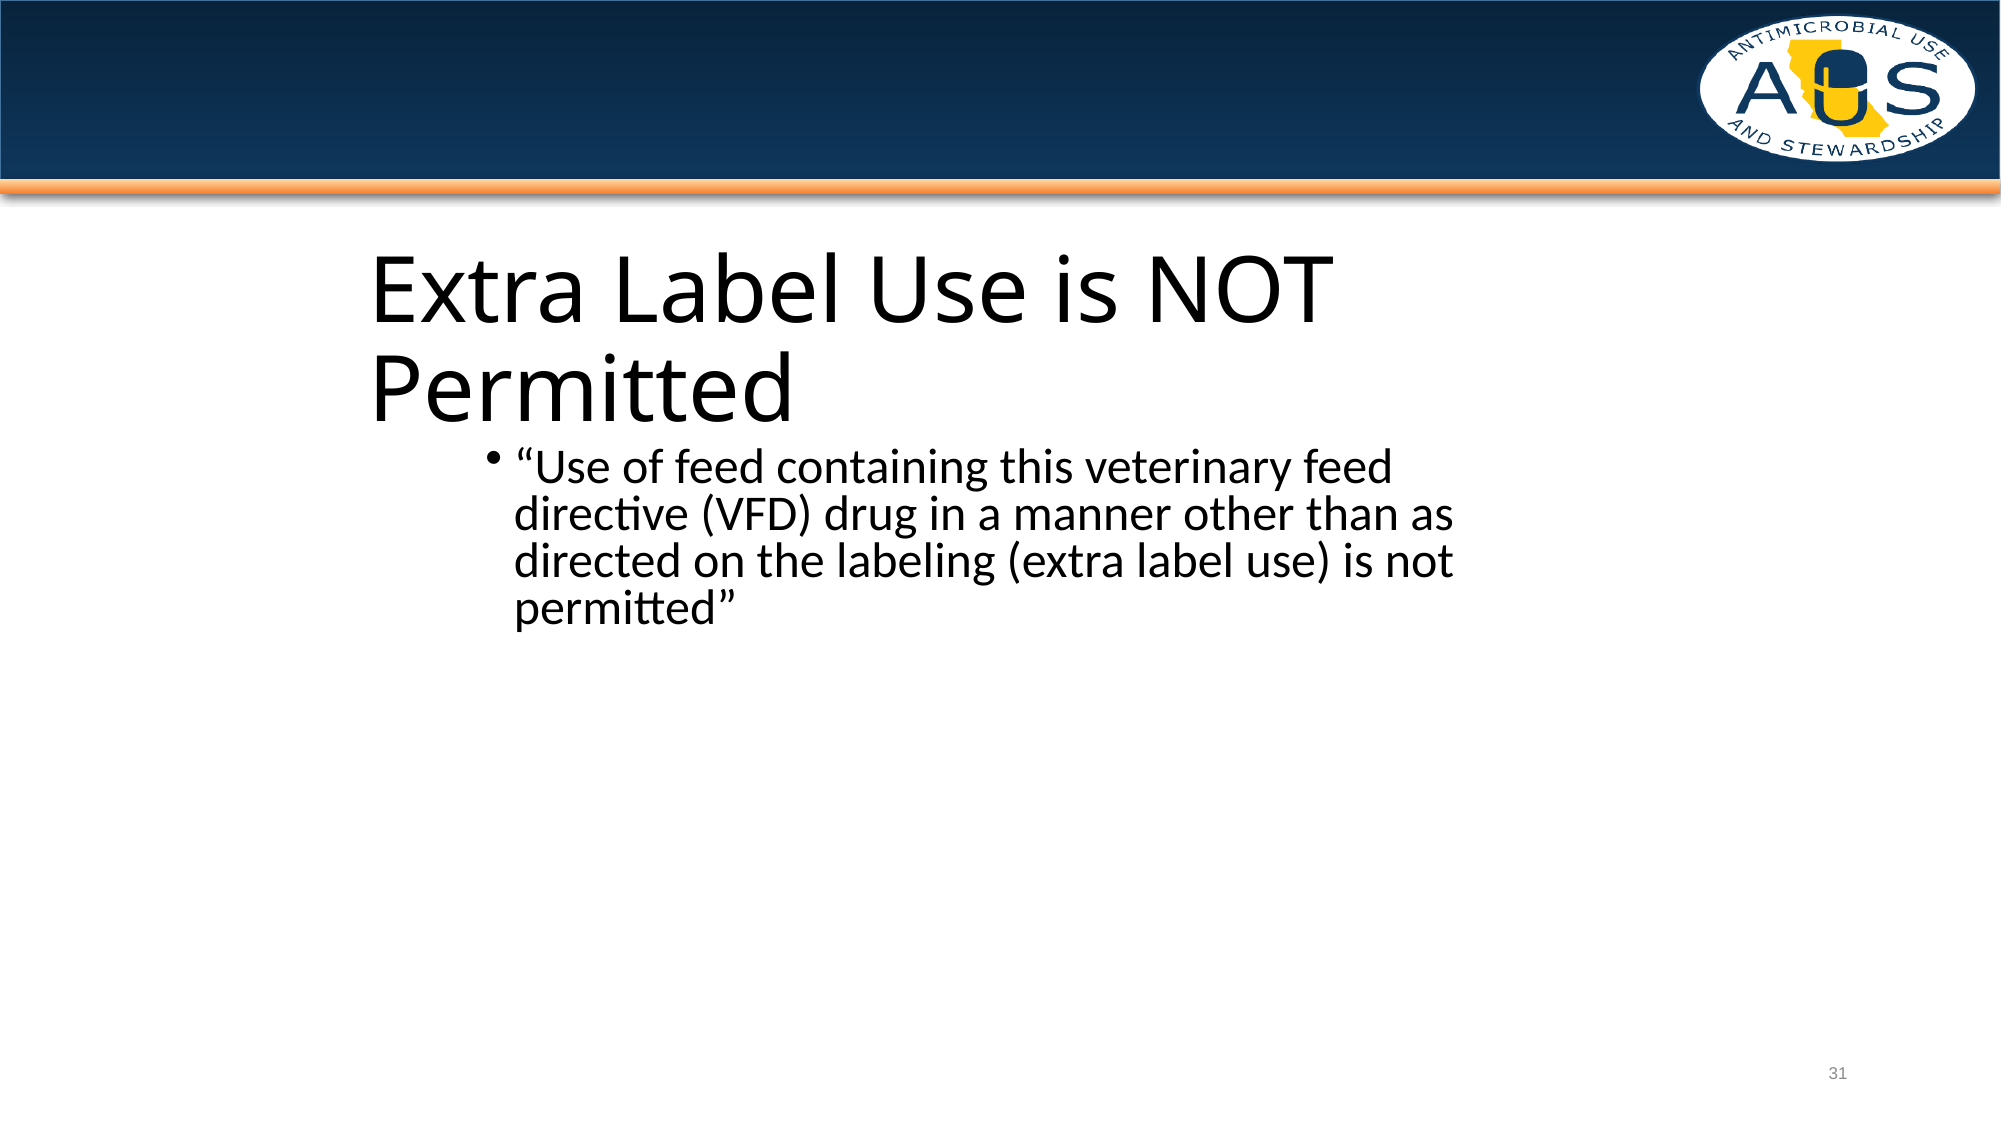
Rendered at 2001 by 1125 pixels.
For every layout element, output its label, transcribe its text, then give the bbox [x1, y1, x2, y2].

picture [1696, 13, 1978, 164]
list “Use of feed containing this veterinary feed directive (VFD) drug in a manner other than as directed on the labeling (extra label use) is not permitted” [470, 439, 1483, 729]
slide_number 31 [1412, 1042, 1863, 1103]
title Extra Label Use is NOT Permitted [353, 260, 1647, 424]
